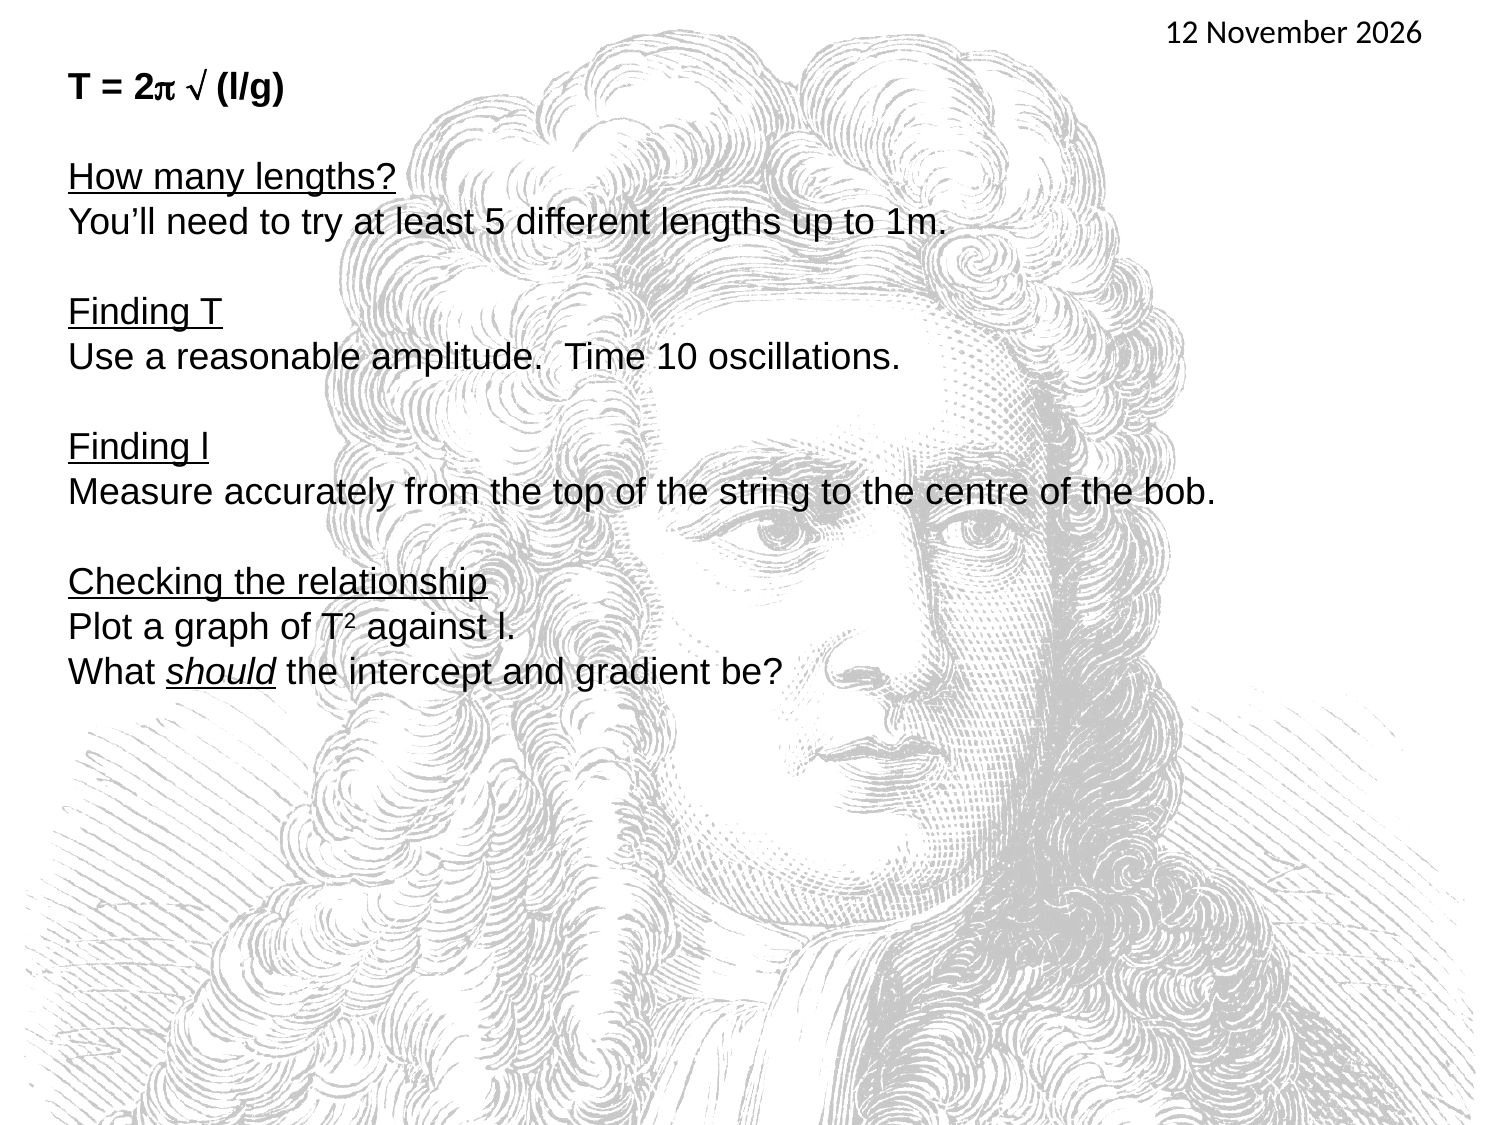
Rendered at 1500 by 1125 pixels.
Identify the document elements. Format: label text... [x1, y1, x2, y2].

text_box T = 2  (l/g) How many lengths? You’ll need to try at least 5 different lengths up to 1m. Finding T Use a reasonable amplitude. Time 10 oscillations. Finding l Measure accurately from the top of the string to the centre of the bob. Checking the relationship Plot a graph of T2 against l. What should the intercept and gradient be? [53, 54, 1447, 700]
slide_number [1149, 0, 1500, 60]
